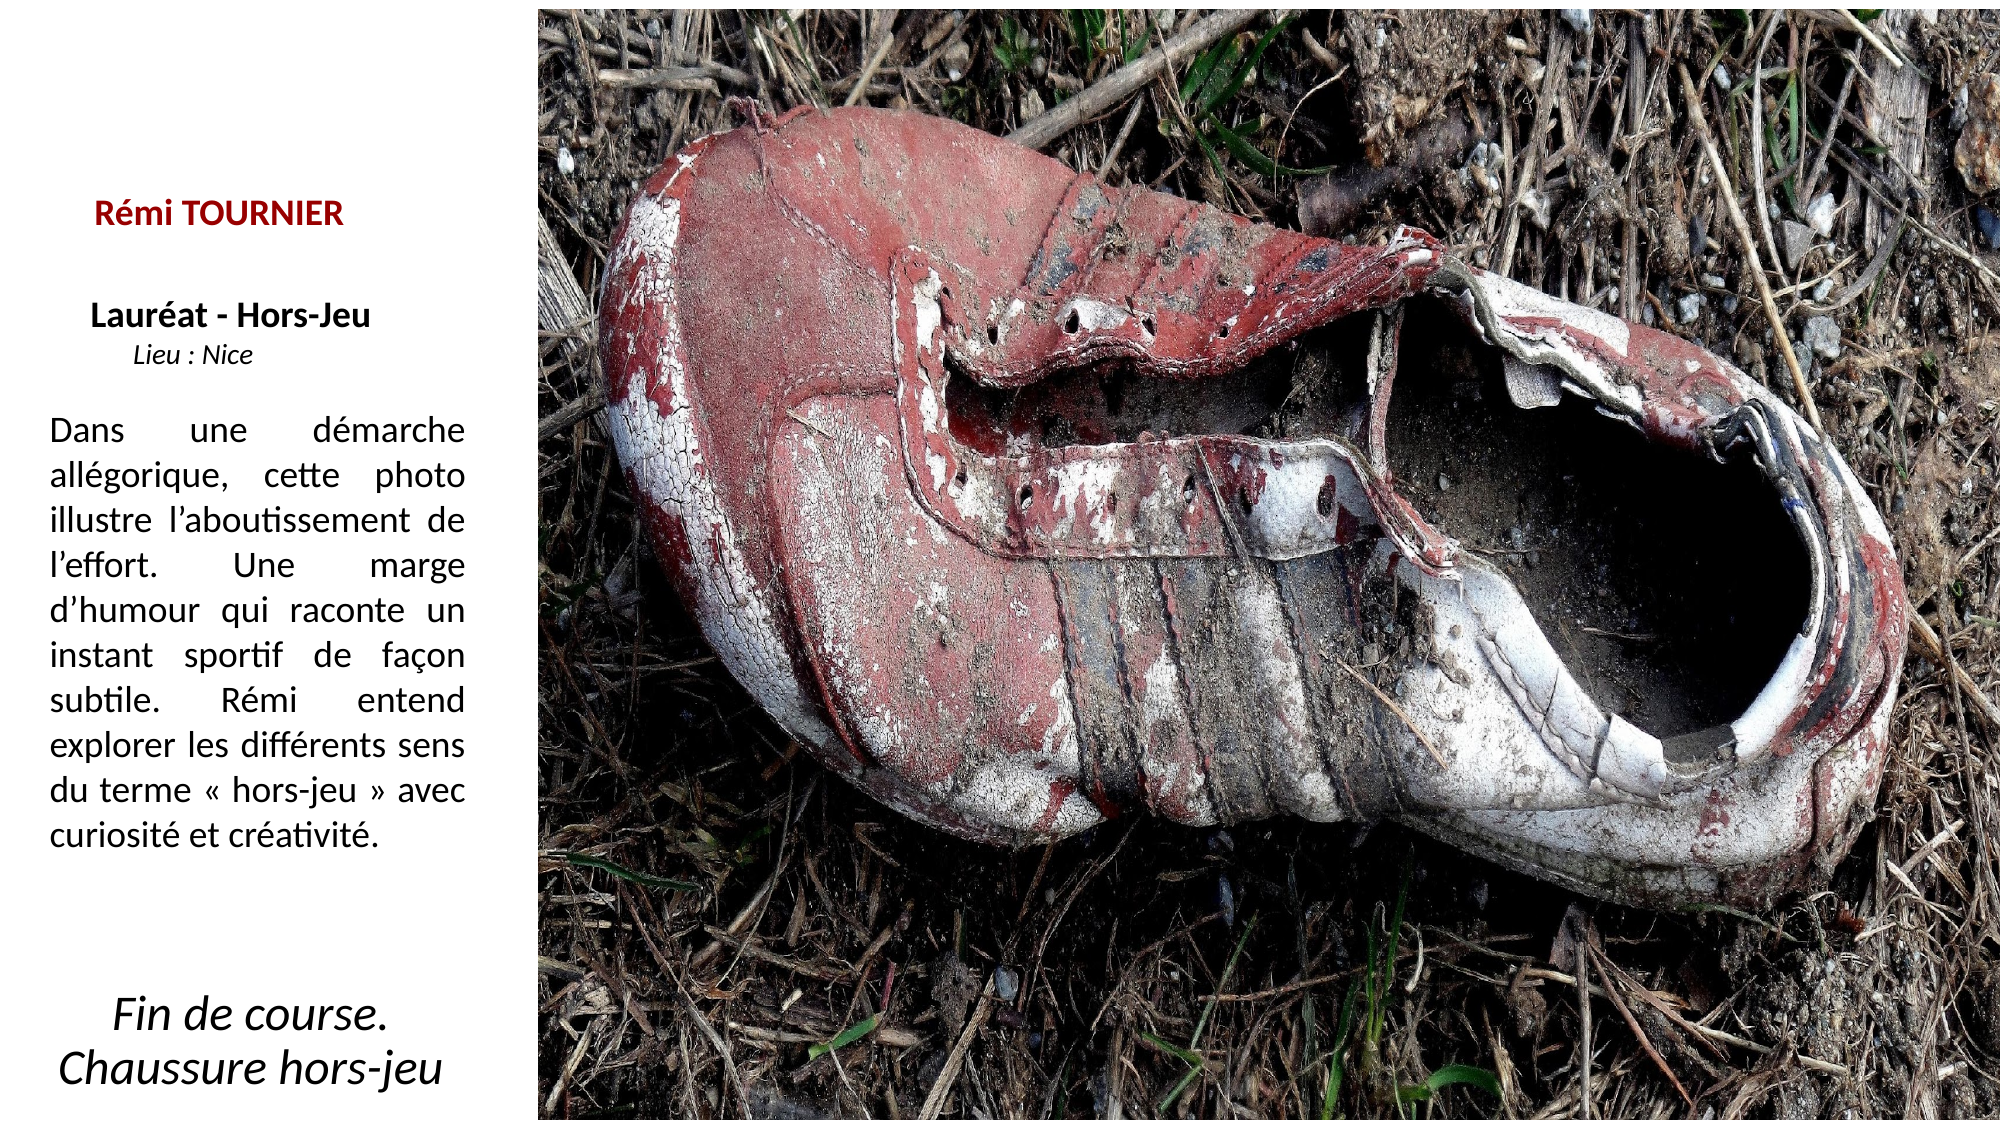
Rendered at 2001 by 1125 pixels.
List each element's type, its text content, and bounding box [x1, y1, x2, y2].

text_box Rémi TOURNIER [0, 180, 439, 241]
picture [538, 9, 2000, 1120]
subtitle Fin de course. Chaussure hors-jeu [31, 979, 471, 1091]
text_box Lauréat - Hors-Jeu Lieu : Nice Dans une démarche allégorique, cette photo illustre l’aboutissement de l’effort. Une marge d’humour qui raconte un instant sportif de façon subtile. Rémi entend explorer les différents sens du terme « hors-jeu » avec curiosité et créativité. [34, 462, 482, 755]
